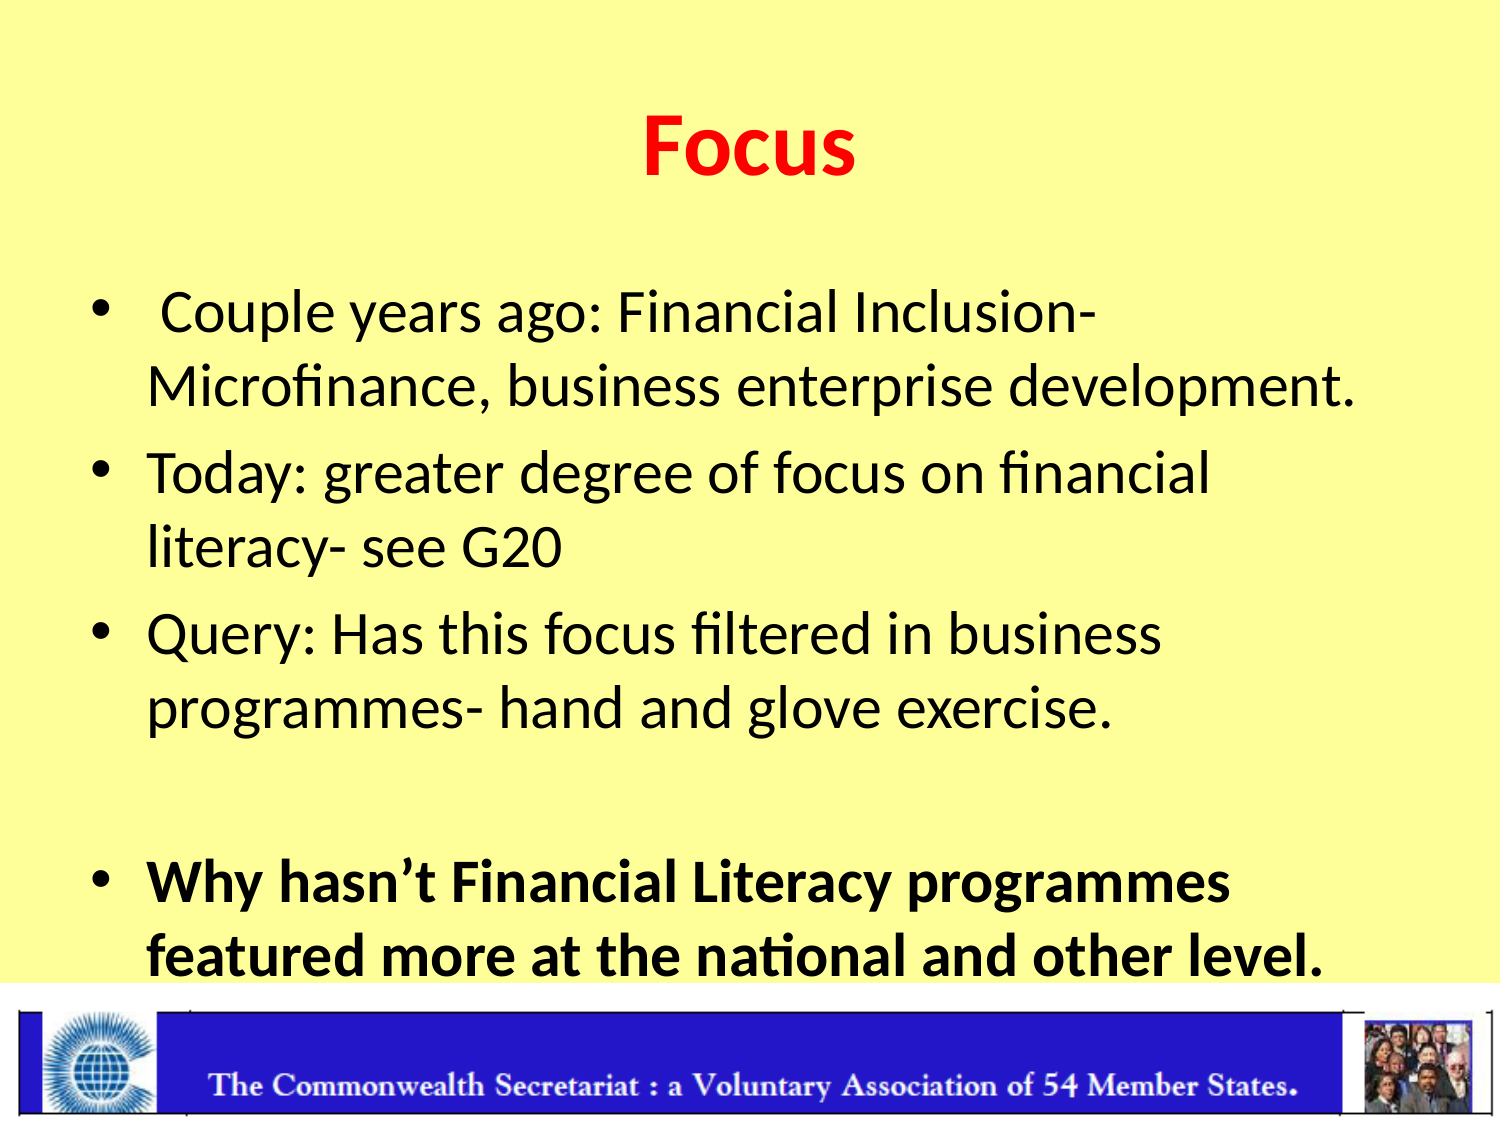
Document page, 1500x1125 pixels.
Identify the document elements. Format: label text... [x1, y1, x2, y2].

list Couple years ago: Financial Inclusion- Microfinance, business enterprise development. Today: greater degree of focus on financial literacy- see G20 Query: Has this focus filtered in business programmes- hand and glove exercise. Why hasn’t Financial Literacy programmes featured more at the national and other level. [75, 262, 1425, 981]
title Focus [75, 45, 1425, 233]
picture [0, 982, 1500, 1125]
